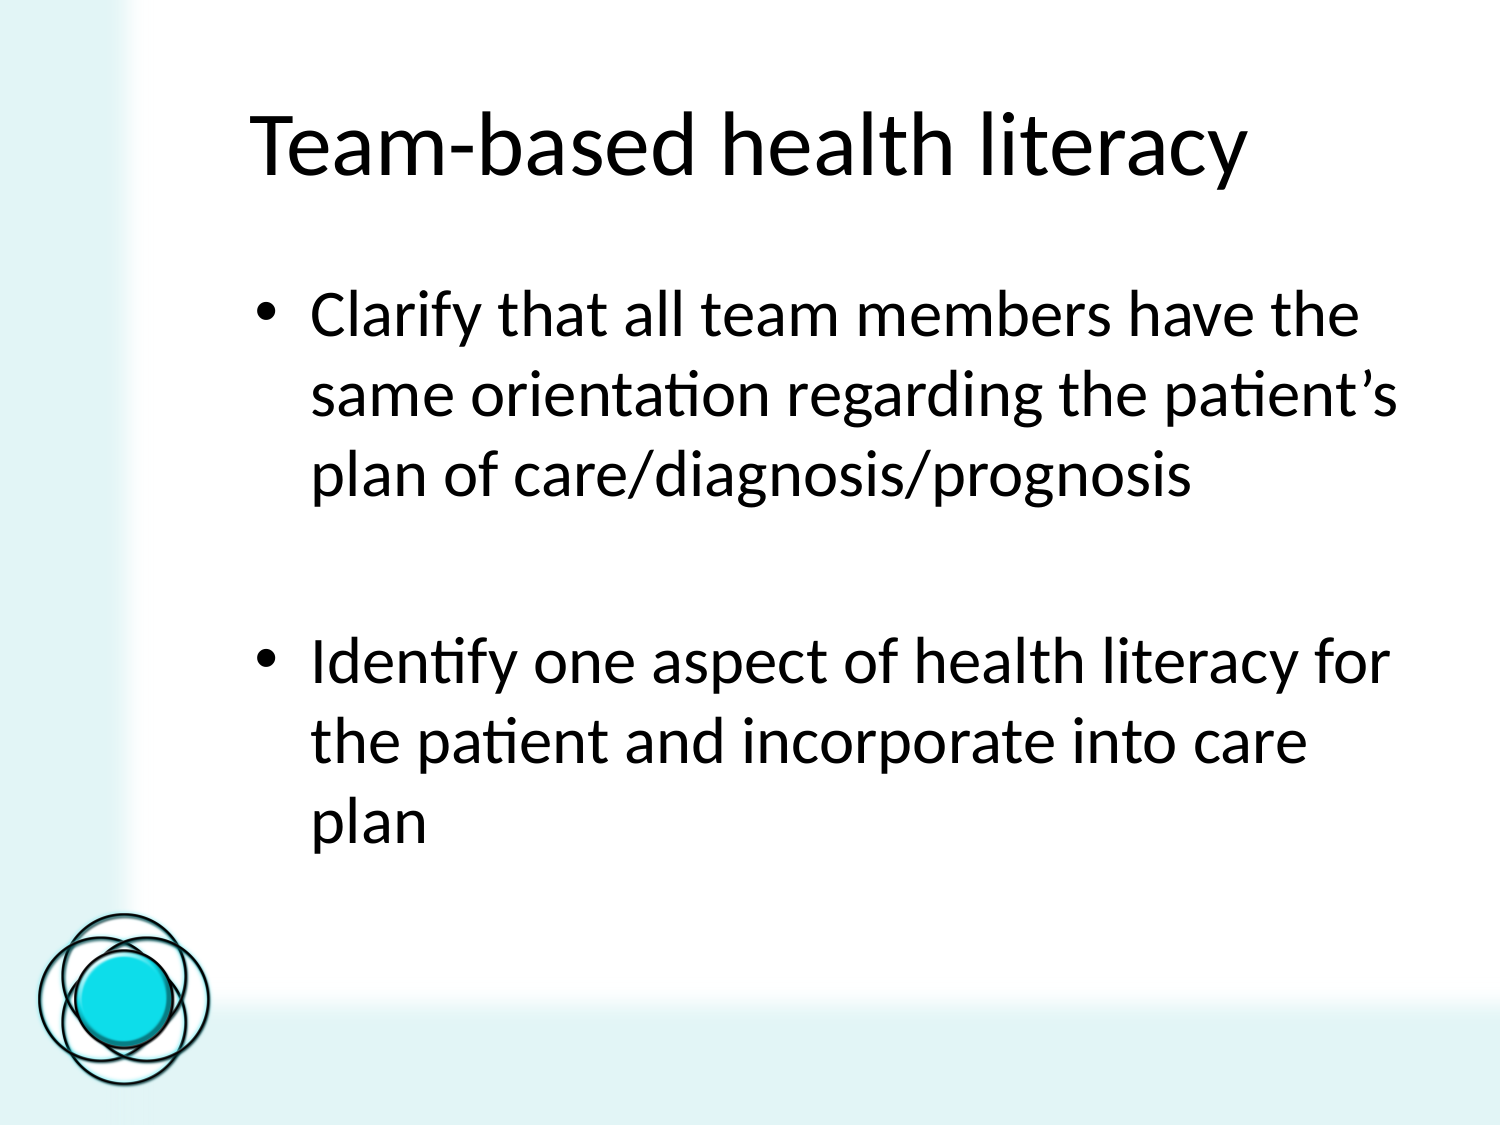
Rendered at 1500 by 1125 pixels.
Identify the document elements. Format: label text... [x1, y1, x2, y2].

list Clarify that all team members have the same orientation regarding the patient’s plan of care/diagnosis/prognosis Identify one aspect of health literacy for the patient and incorporate into care plan [239, 262, 1425, 998]
title Team-based health literacy [75, 45, 1425, 233]
picture [0, 0, 1500, 1125]
